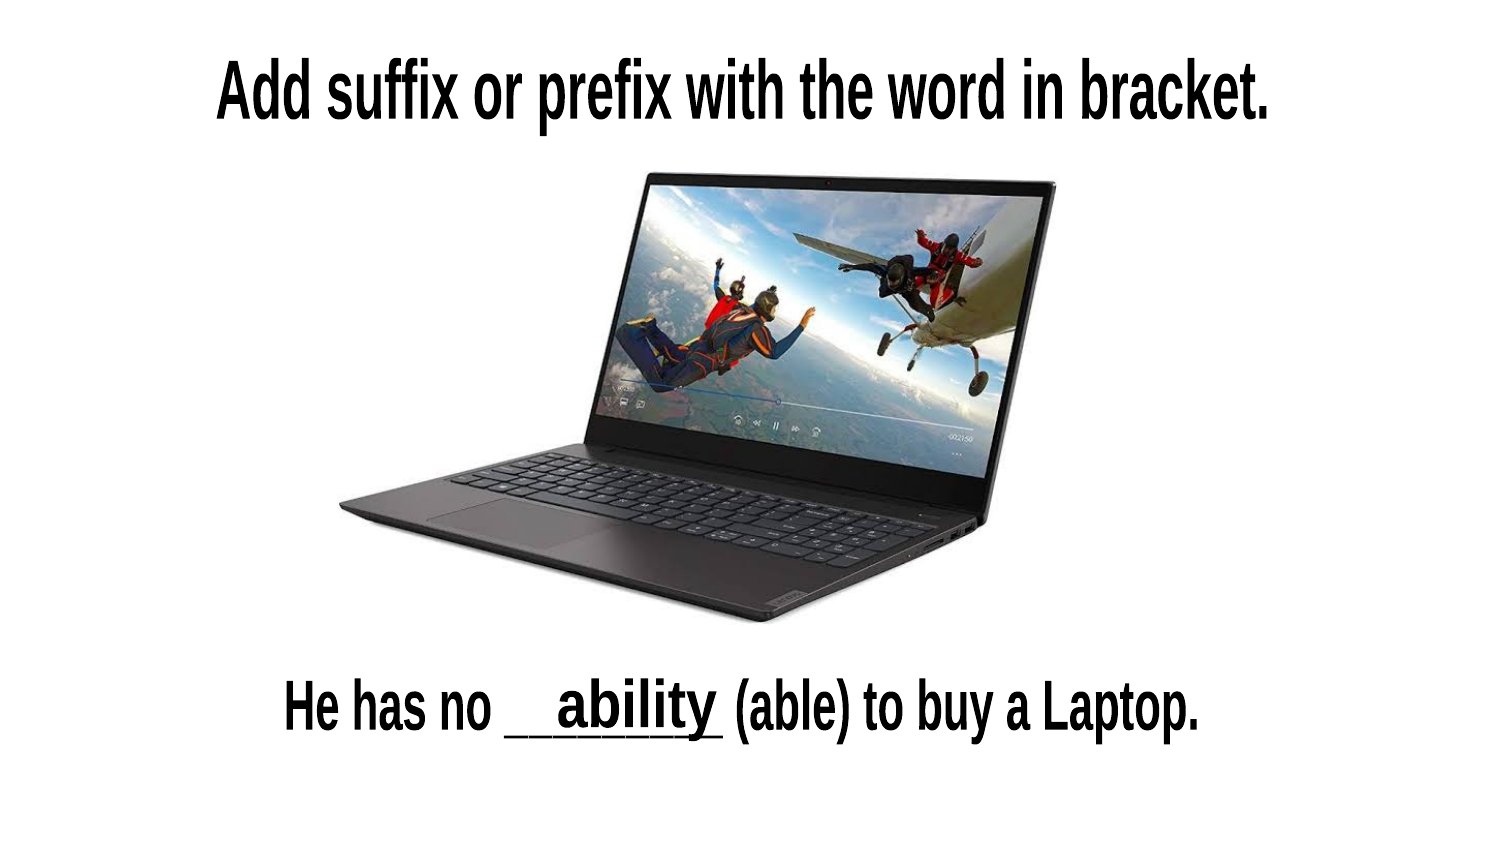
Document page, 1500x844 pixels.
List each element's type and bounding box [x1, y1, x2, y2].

picture [337, 171, 1059, 625]
